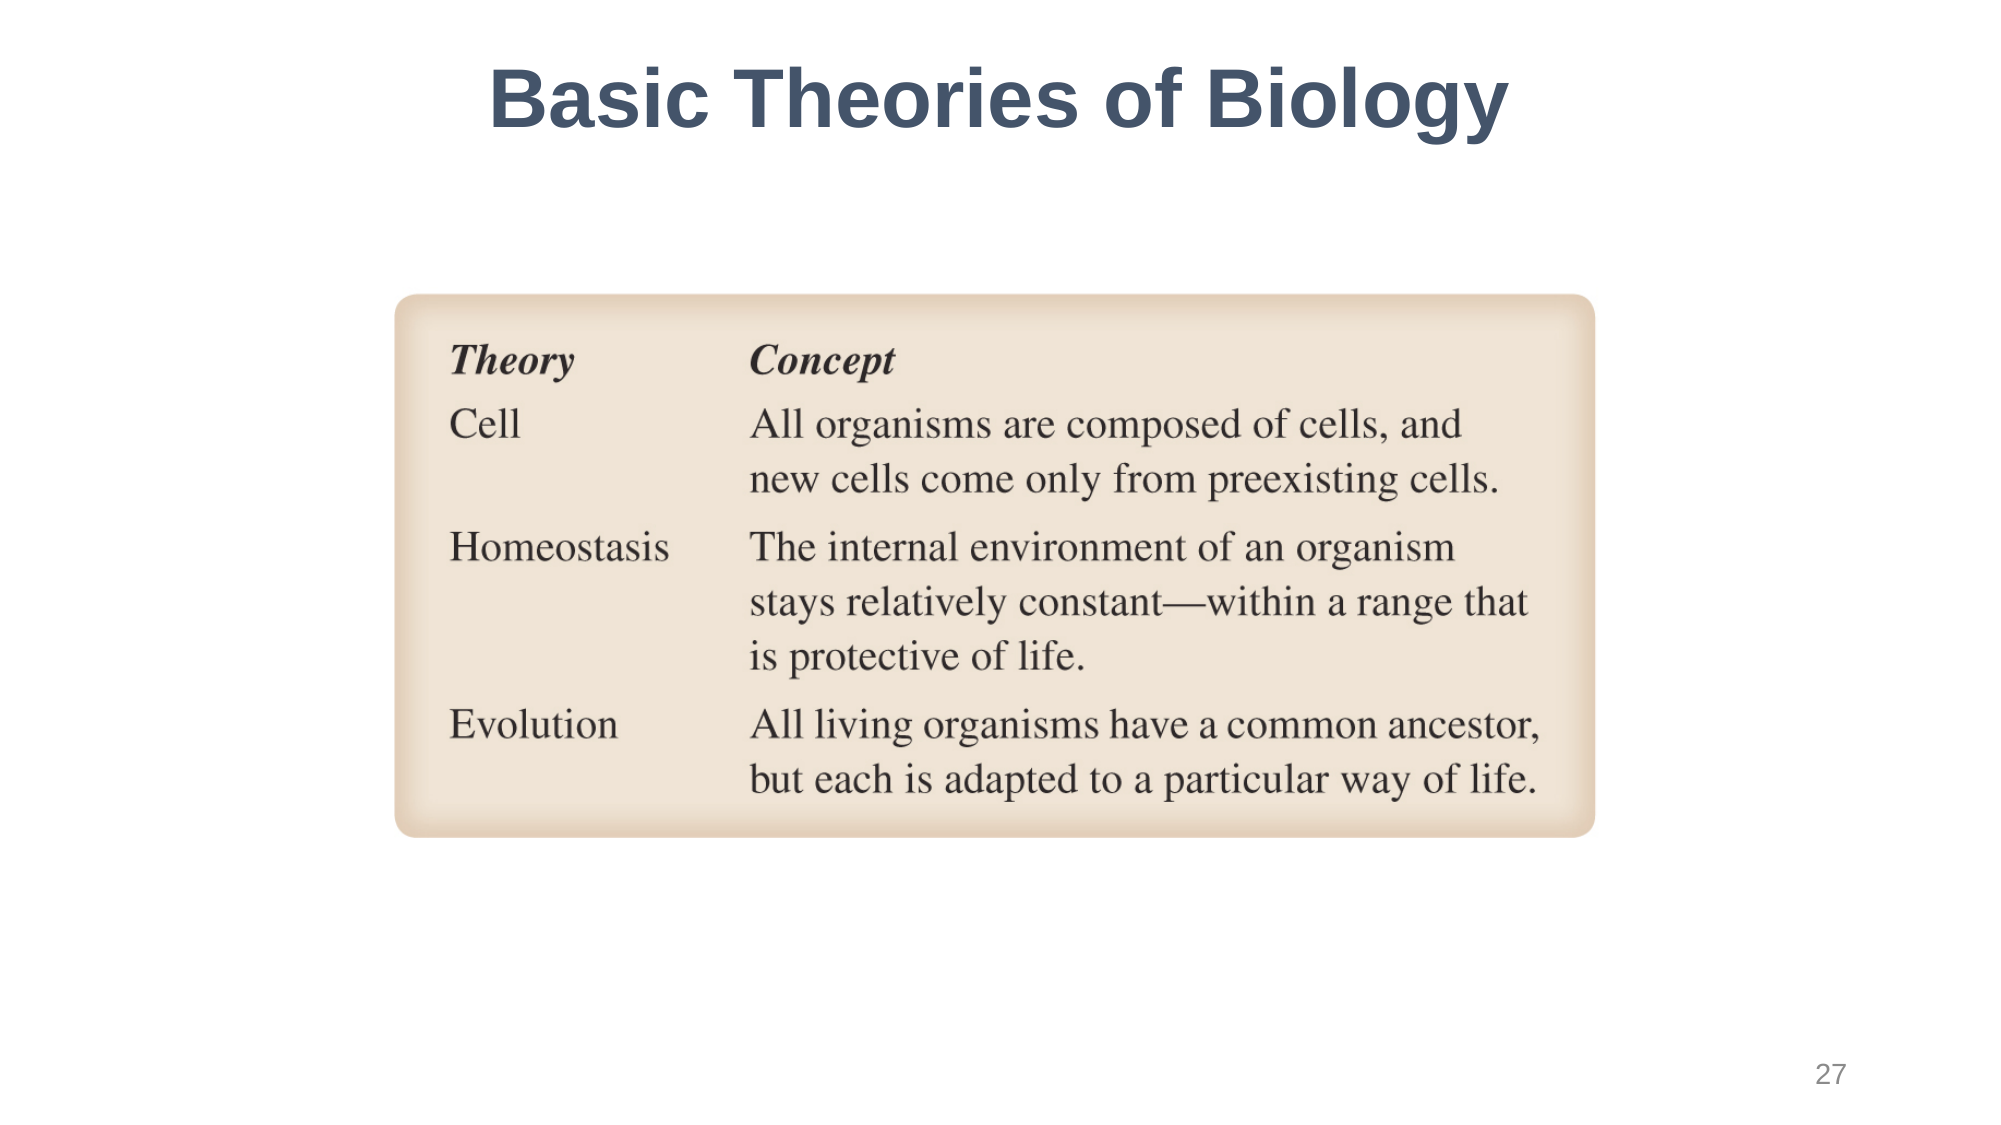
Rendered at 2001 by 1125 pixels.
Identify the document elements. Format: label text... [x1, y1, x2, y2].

picture [393, 287, 1606, 838]
slide_number 27 [1412, 1042, 1863, 1103]
text_box Basic Theories of Biology [324, 0, 1675, 188]
